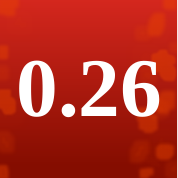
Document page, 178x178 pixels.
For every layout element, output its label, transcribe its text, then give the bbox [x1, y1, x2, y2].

text_box 0.26 [1, 25, 178, 141]
